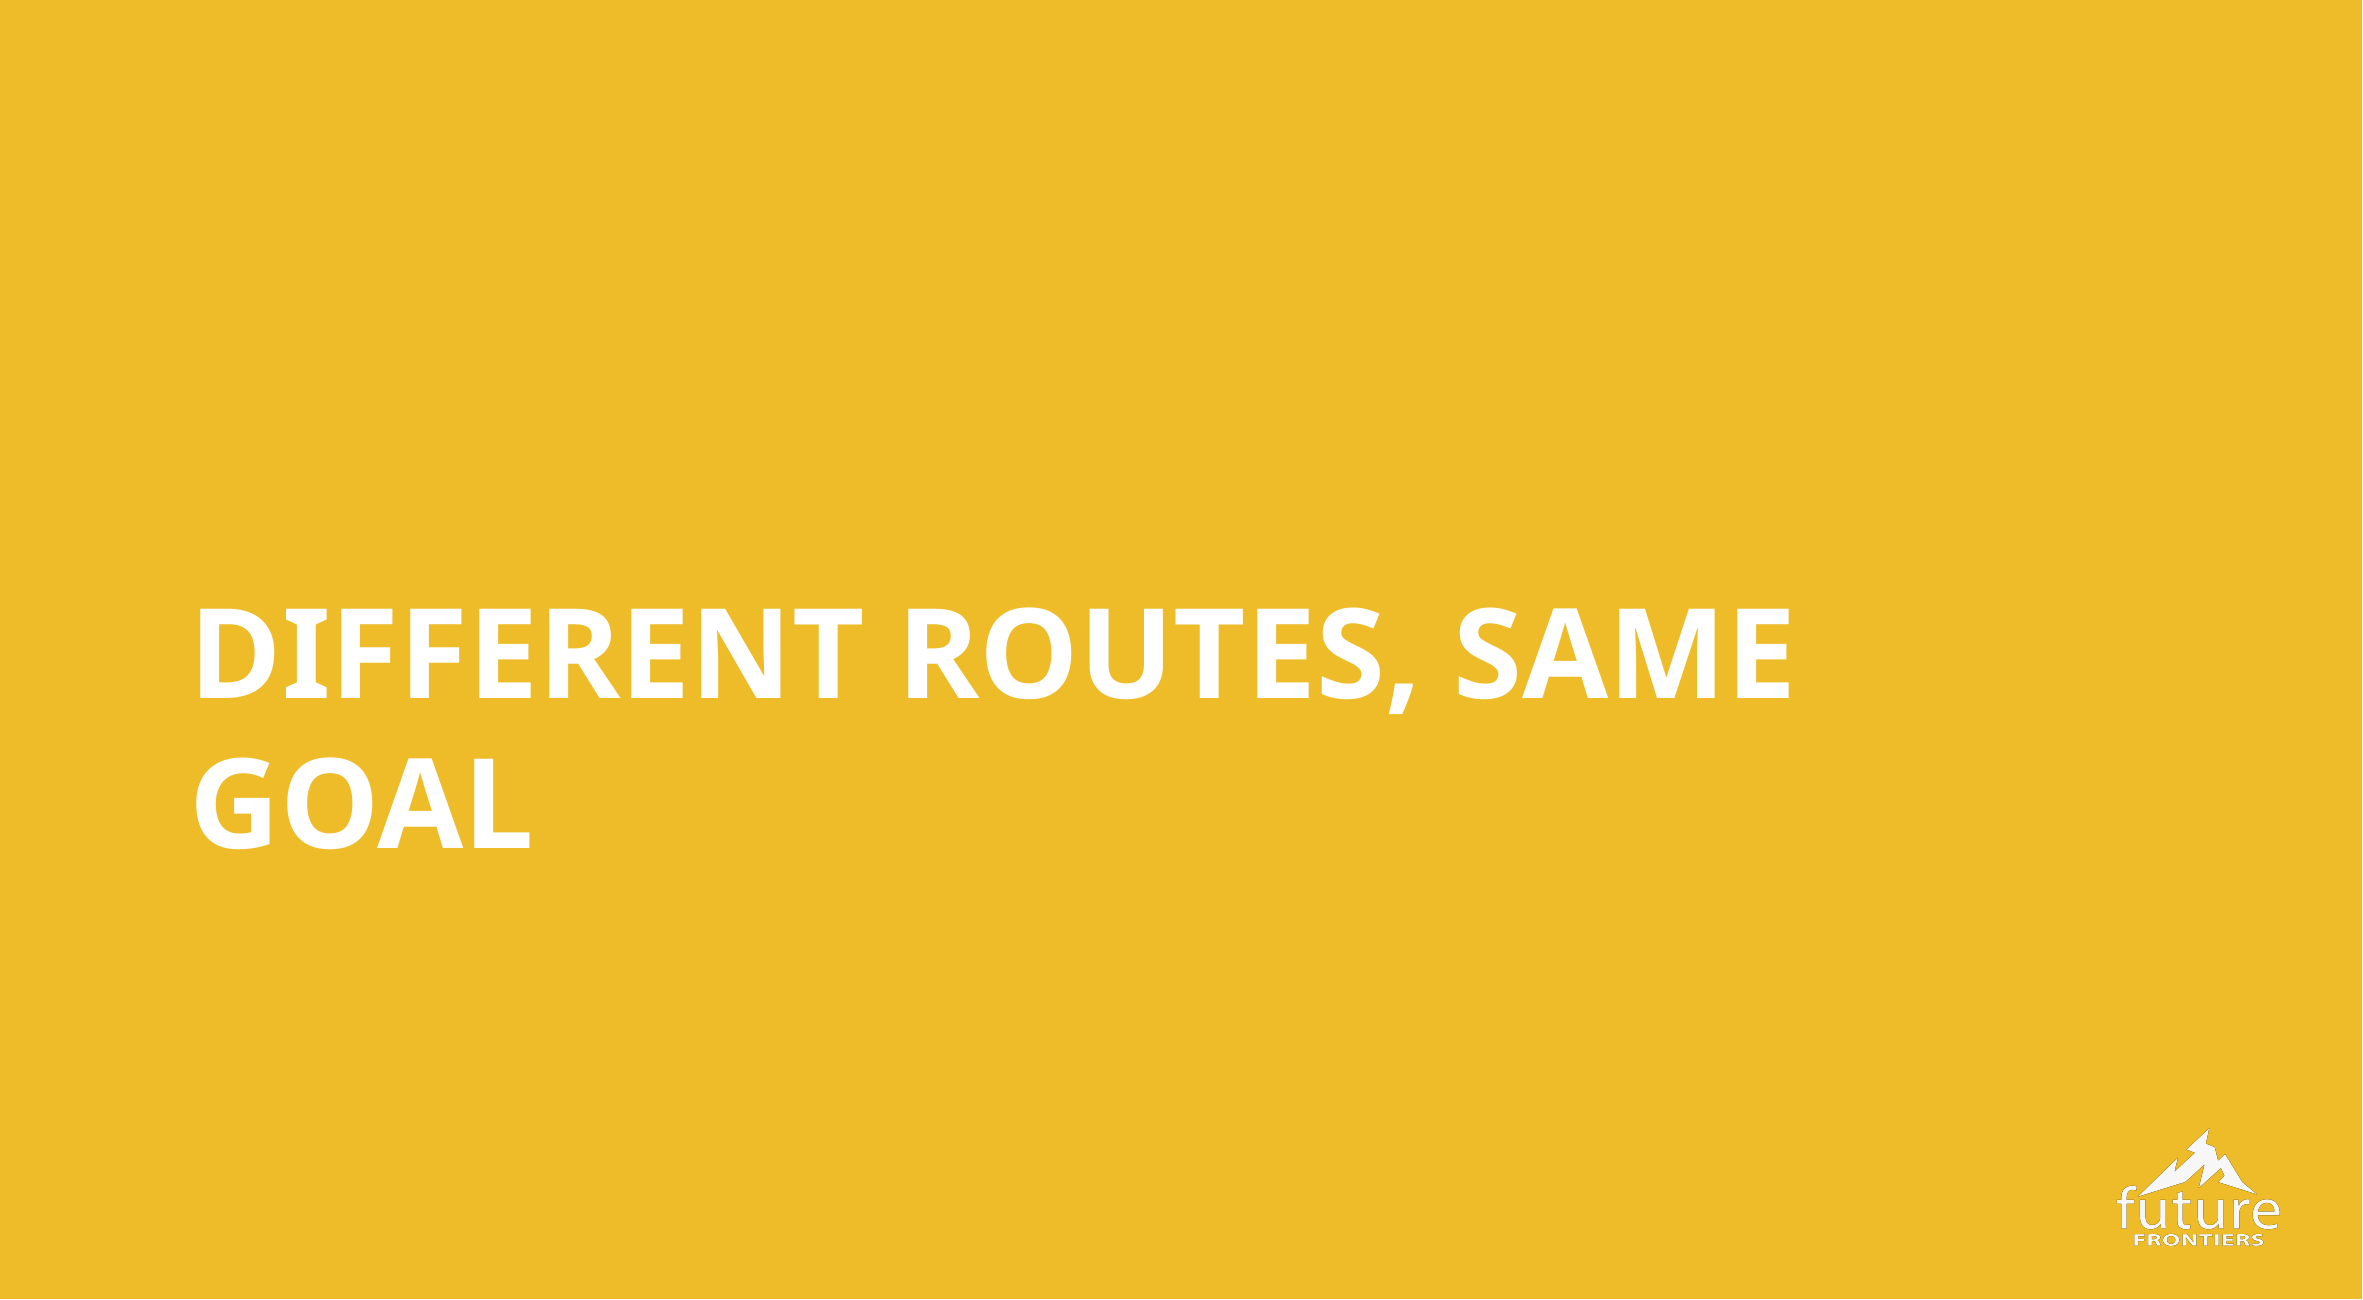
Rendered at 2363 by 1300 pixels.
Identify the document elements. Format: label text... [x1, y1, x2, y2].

picture [2116, 1128, 2283, 1250]
text_box DIFFERENT ROUTES, SAME GOAL [174, 566, 2188, 882]
